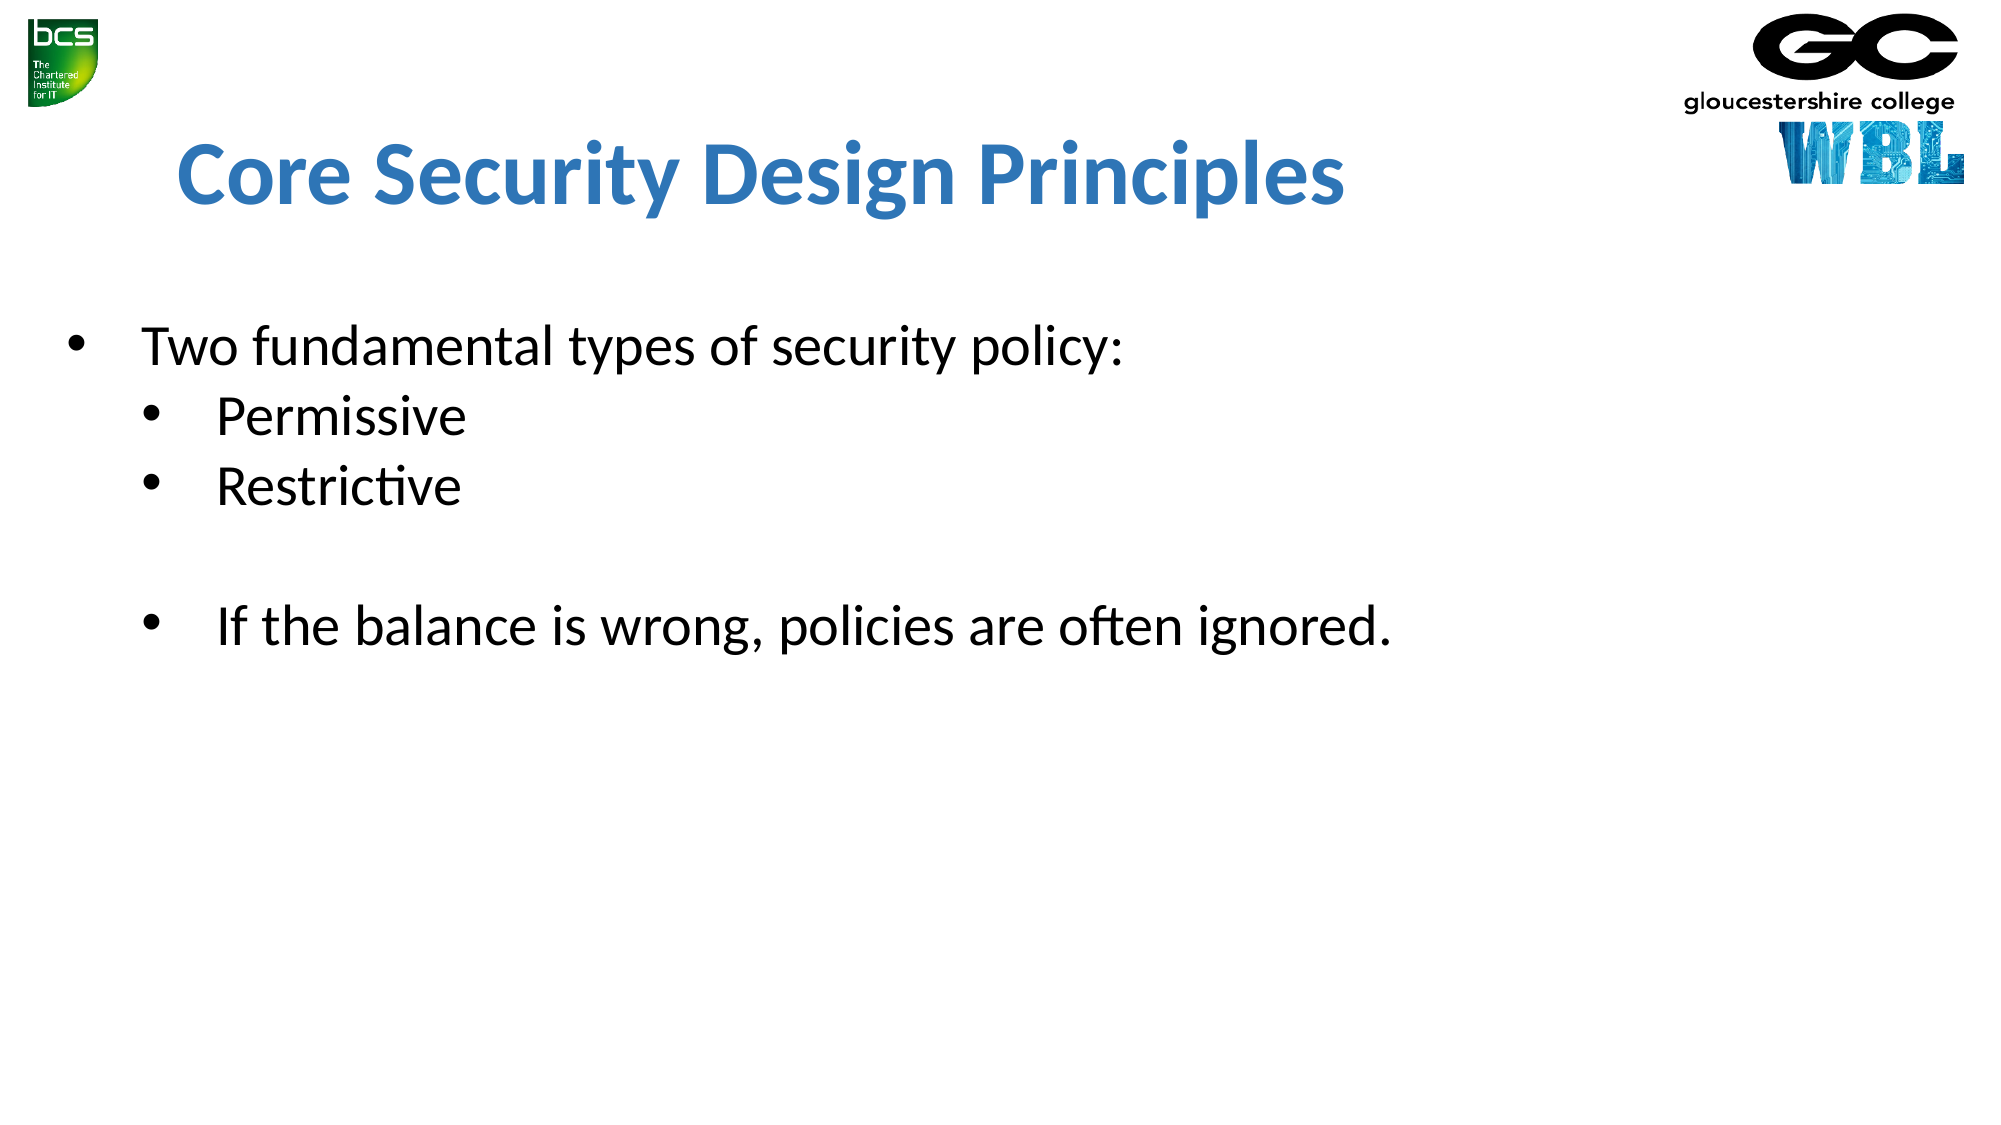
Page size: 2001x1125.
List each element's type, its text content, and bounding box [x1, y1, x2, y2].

text_box Two fundamental types of security policy: Permissive Restrictive If the balance is wrong, policies are often ignored. [51, 299, 1953, 1109]
picture [28, 19, 98, 107]
picture [1950, 163, 1959, 172]
picture [1674, 5, 1964, 184]
text_box Core Security Design Principles [163, 66, 1775, 284]
